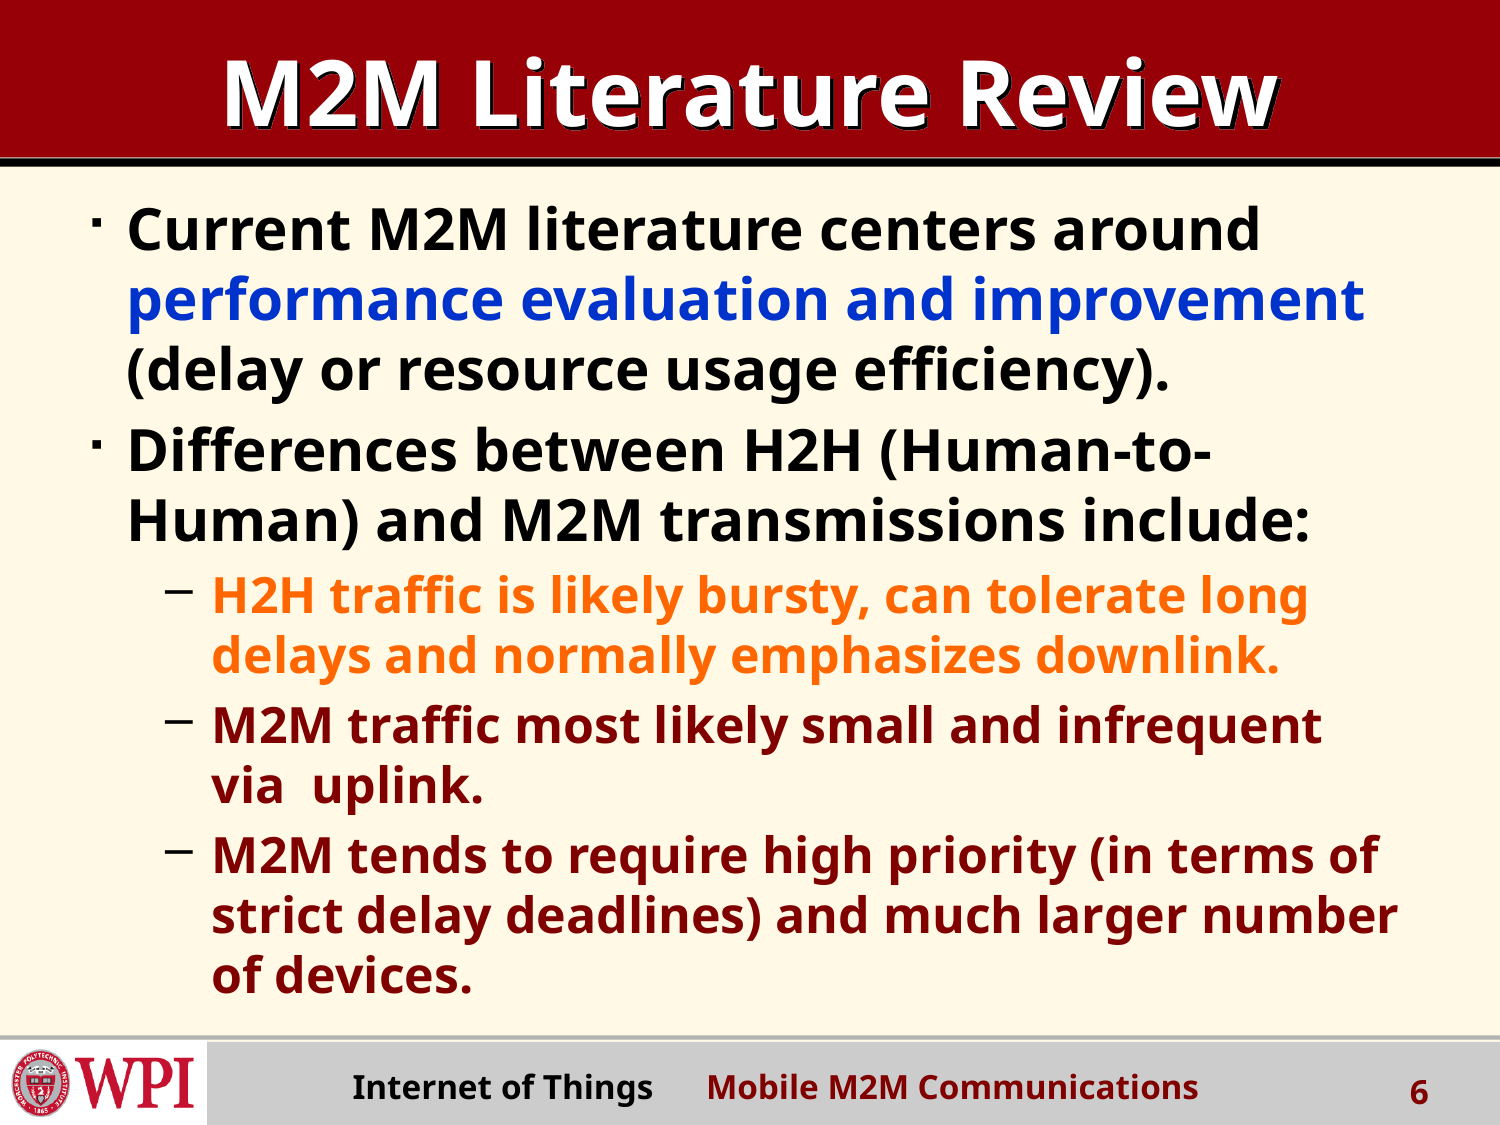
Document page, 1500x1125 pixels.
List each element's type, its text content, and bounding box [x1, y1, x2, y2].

picture [0, 167, 1500, 1035]
slide_number 6 [1344, 1063, 1495, 1102]
list Current M2M literature centers around performance evaluation and improvement (delay or resource usage efficiency). Differences between H2H (Human-to-Human) and M2M transmissions include: H2H traffic is likely bursty, can tolerate long delays and normally emphasizes downlink. M2M traffic most likely small and infrequent via uplink. M2M tends to require high priority (in terms of strict delay deadlines) and much larger number of devices. [74, 184, 1426, 1036]
footer Internet of Things Mobile M2M Communications [229, 1058, 1323, 1107]
title M2M Literature Review [29, 18, 1471, 150]
picture [0, 0, 1500, 158]
picture [0, 1040, 1500, 1125]
